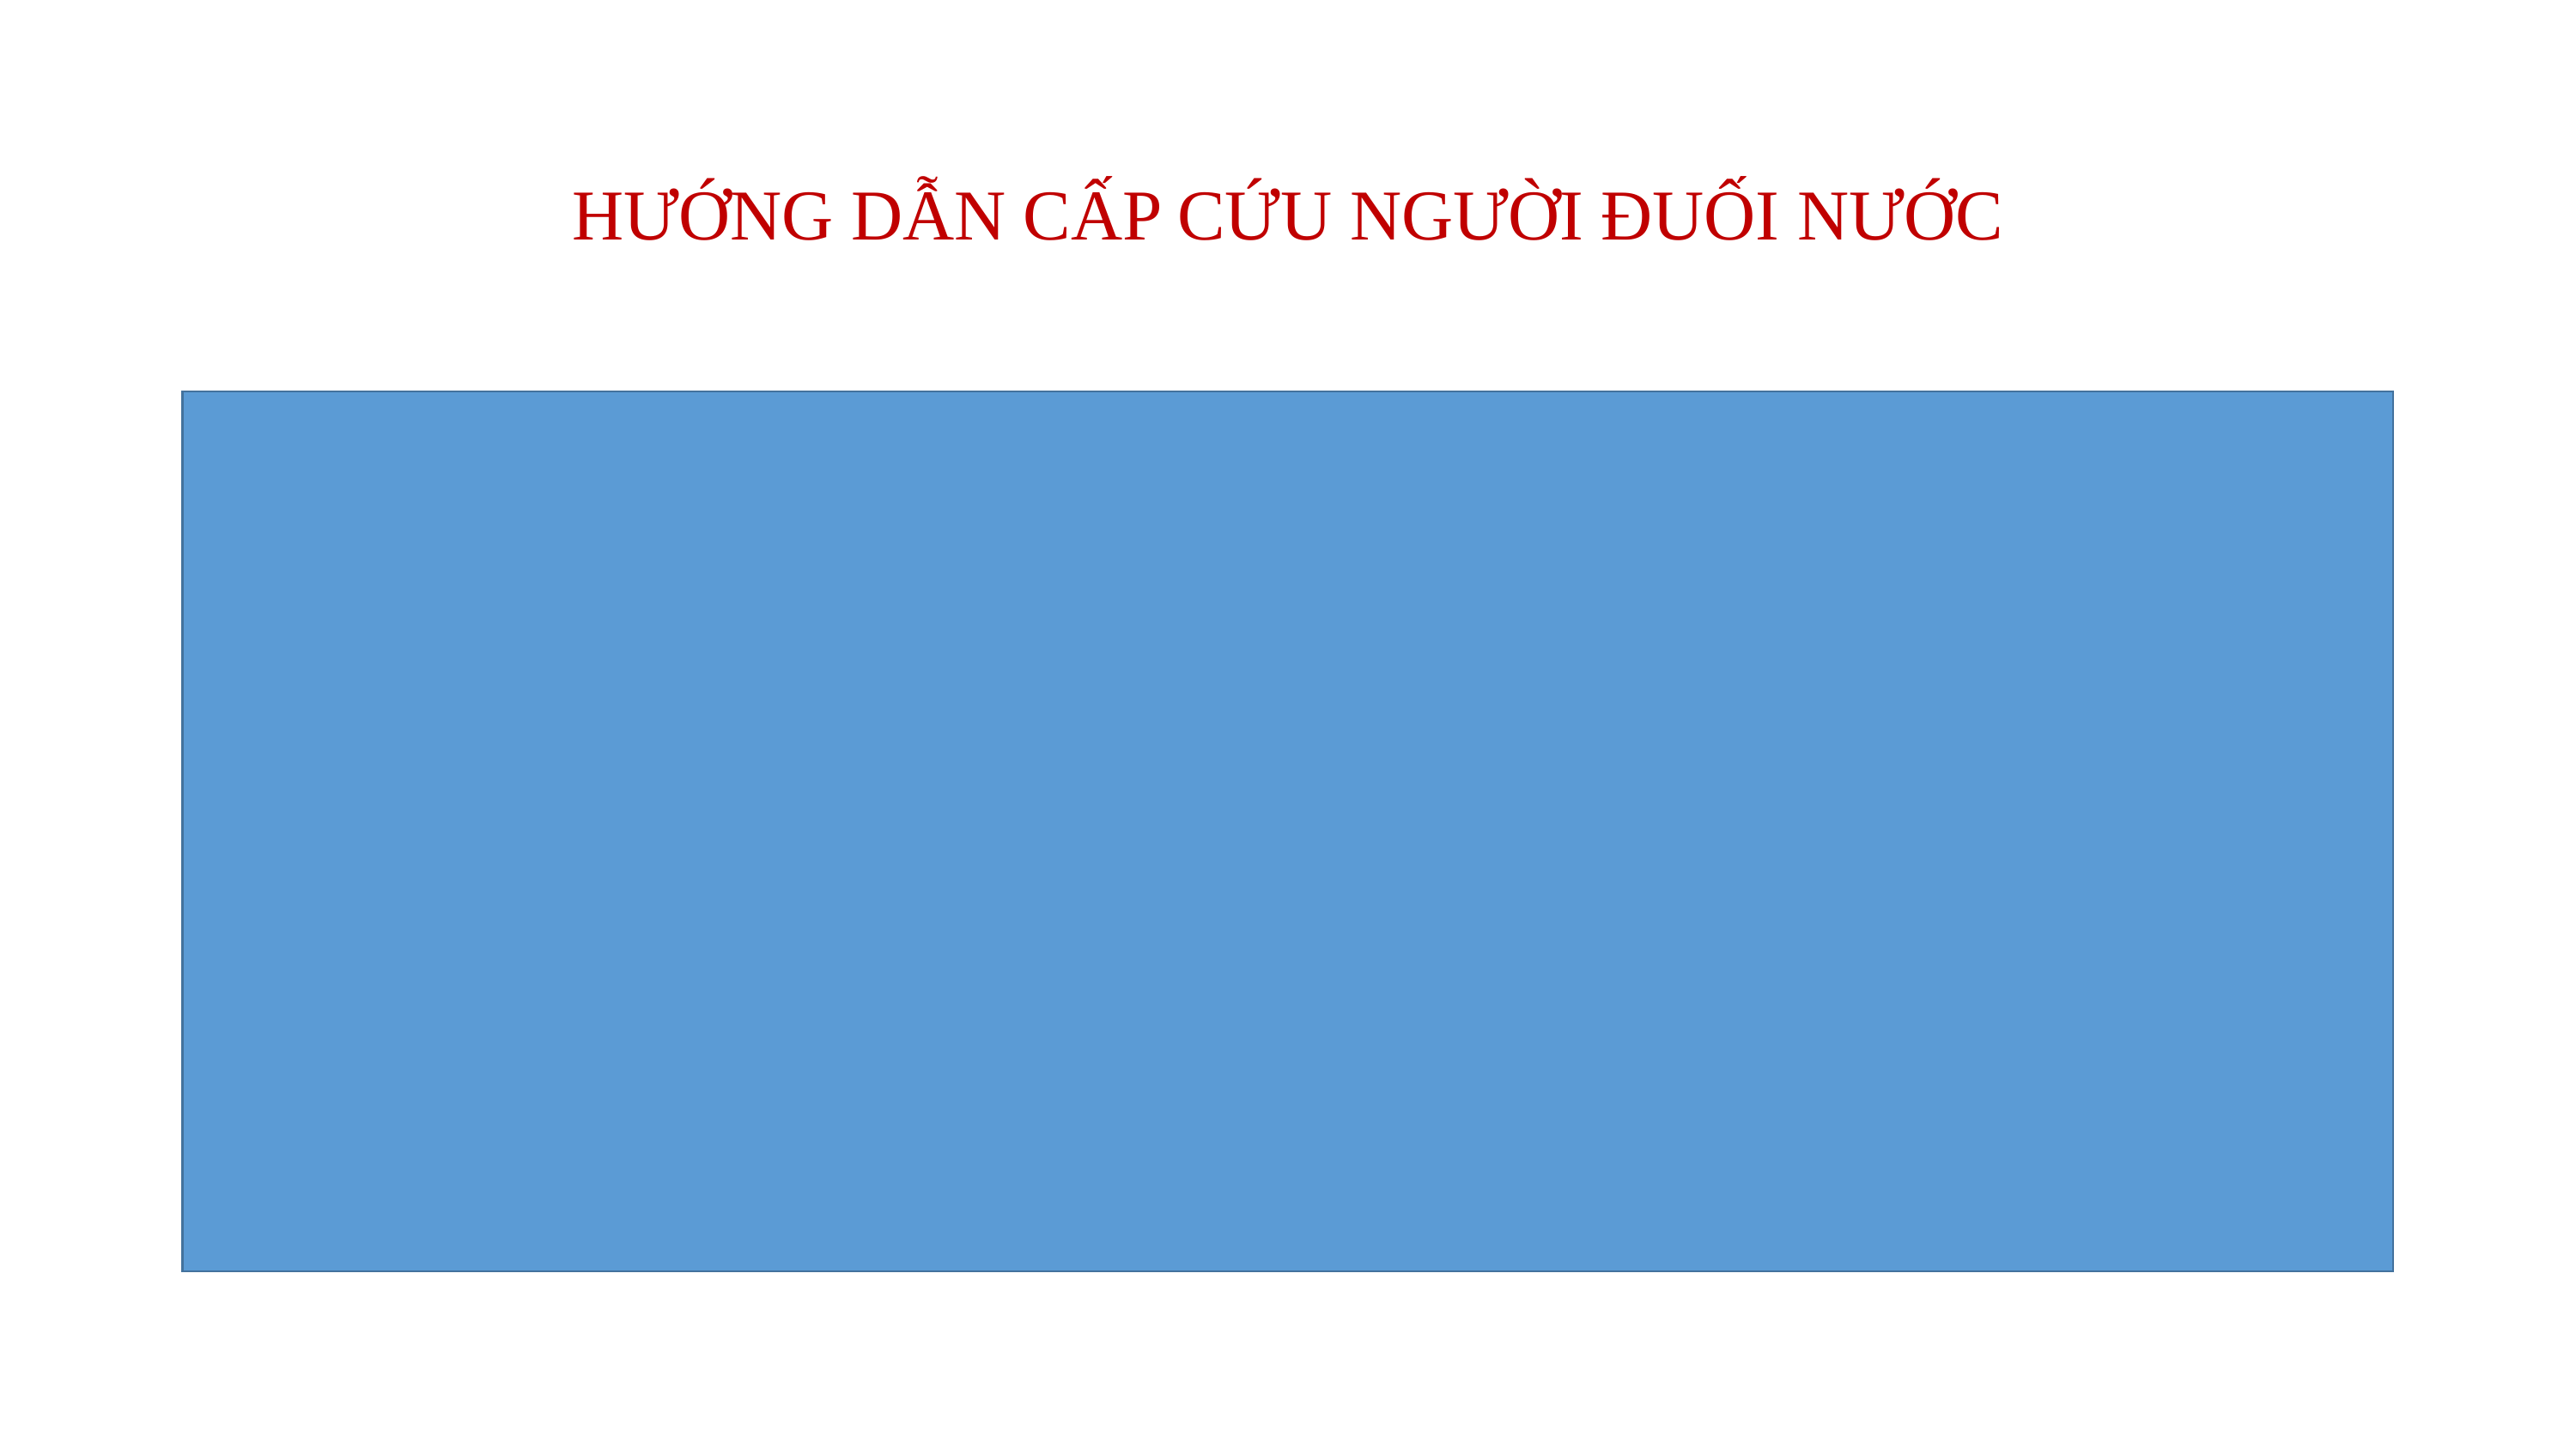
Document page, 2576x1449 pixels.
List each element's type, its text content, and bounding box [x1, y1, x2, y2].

title HƯỚNG DẪN CẤP CỨU NGƯỜI ĐUỐI NƯỚC [177, 76, 2399, 357]
text_box [181, 391, 2394, 1272]
